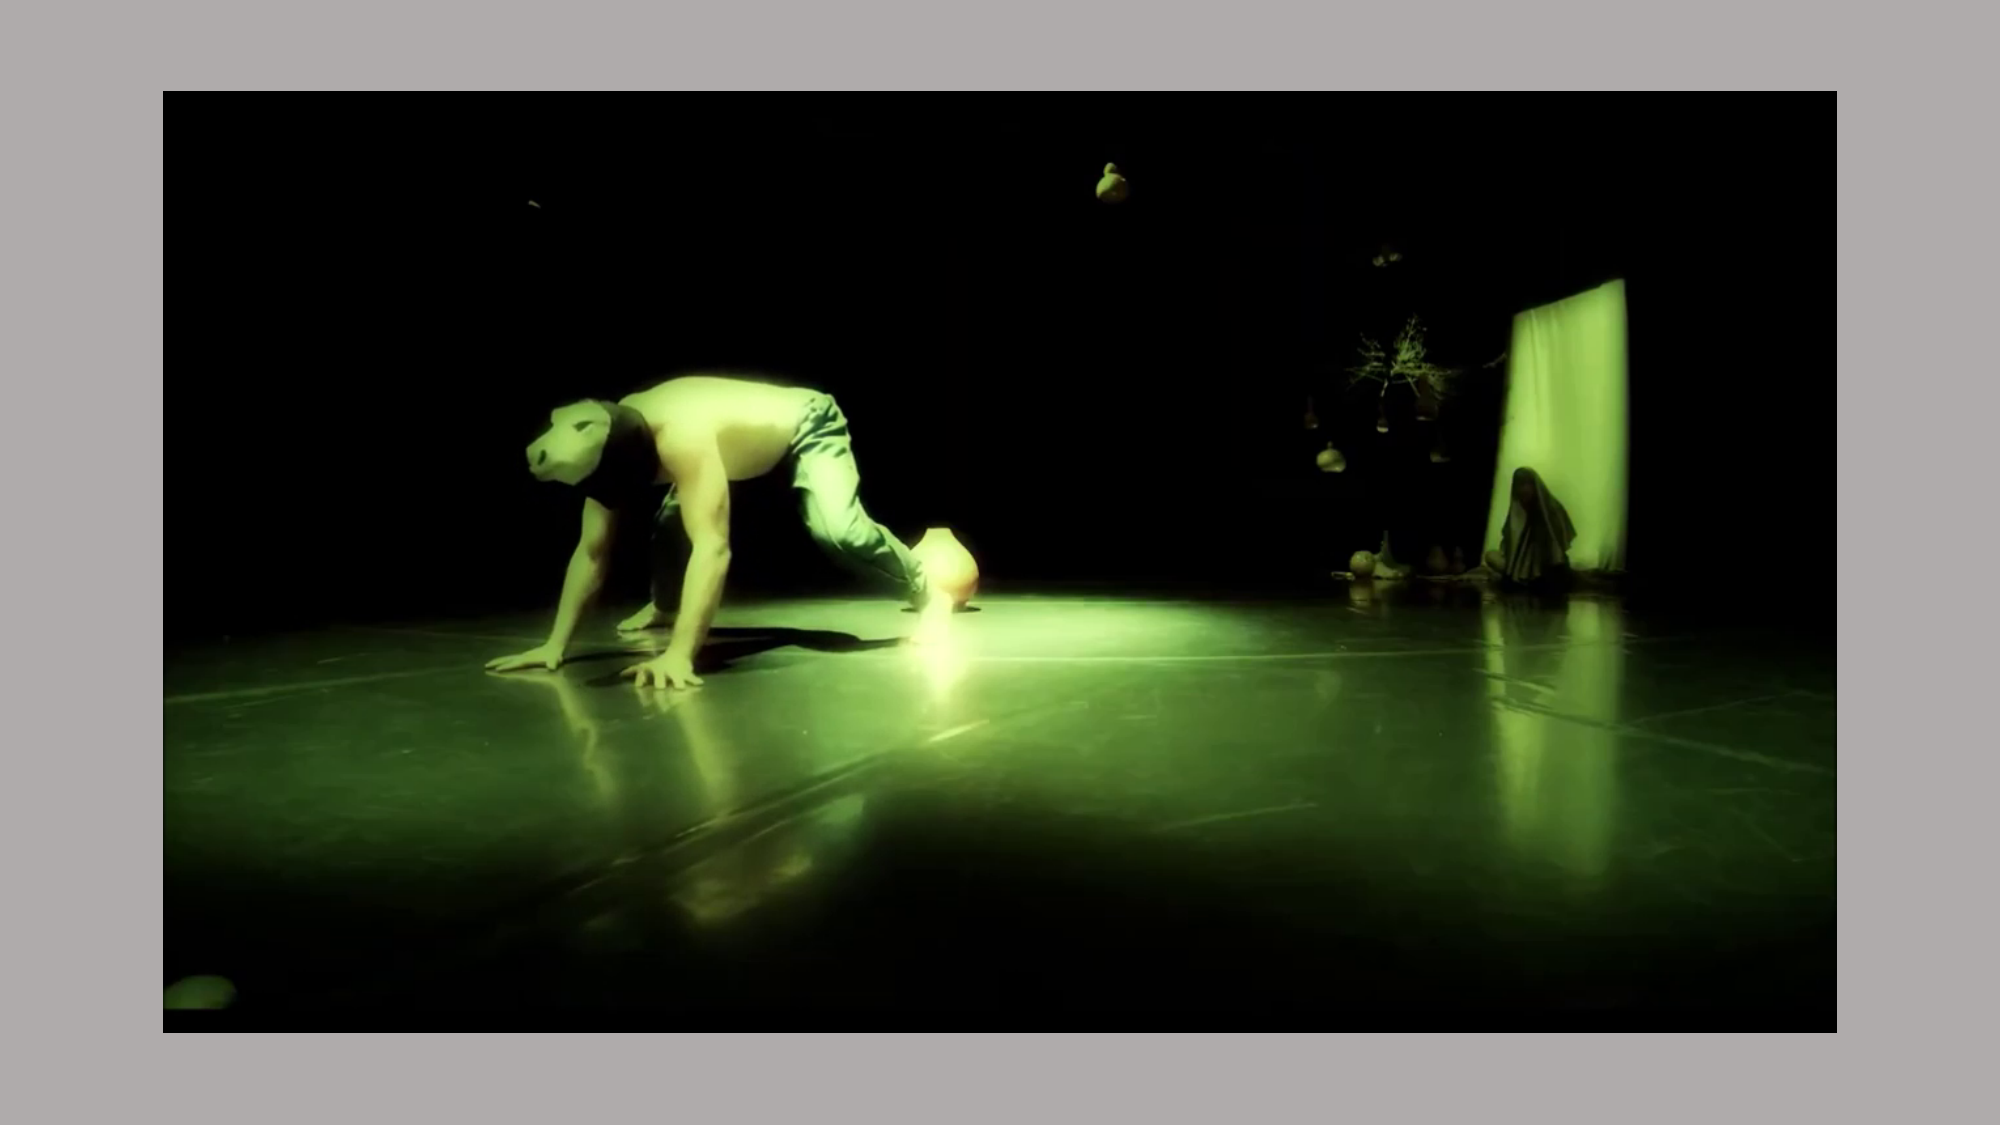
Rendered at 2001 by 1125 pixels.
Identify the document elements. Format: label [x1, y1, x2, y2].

picture [163, 91, 1837, 1033]
